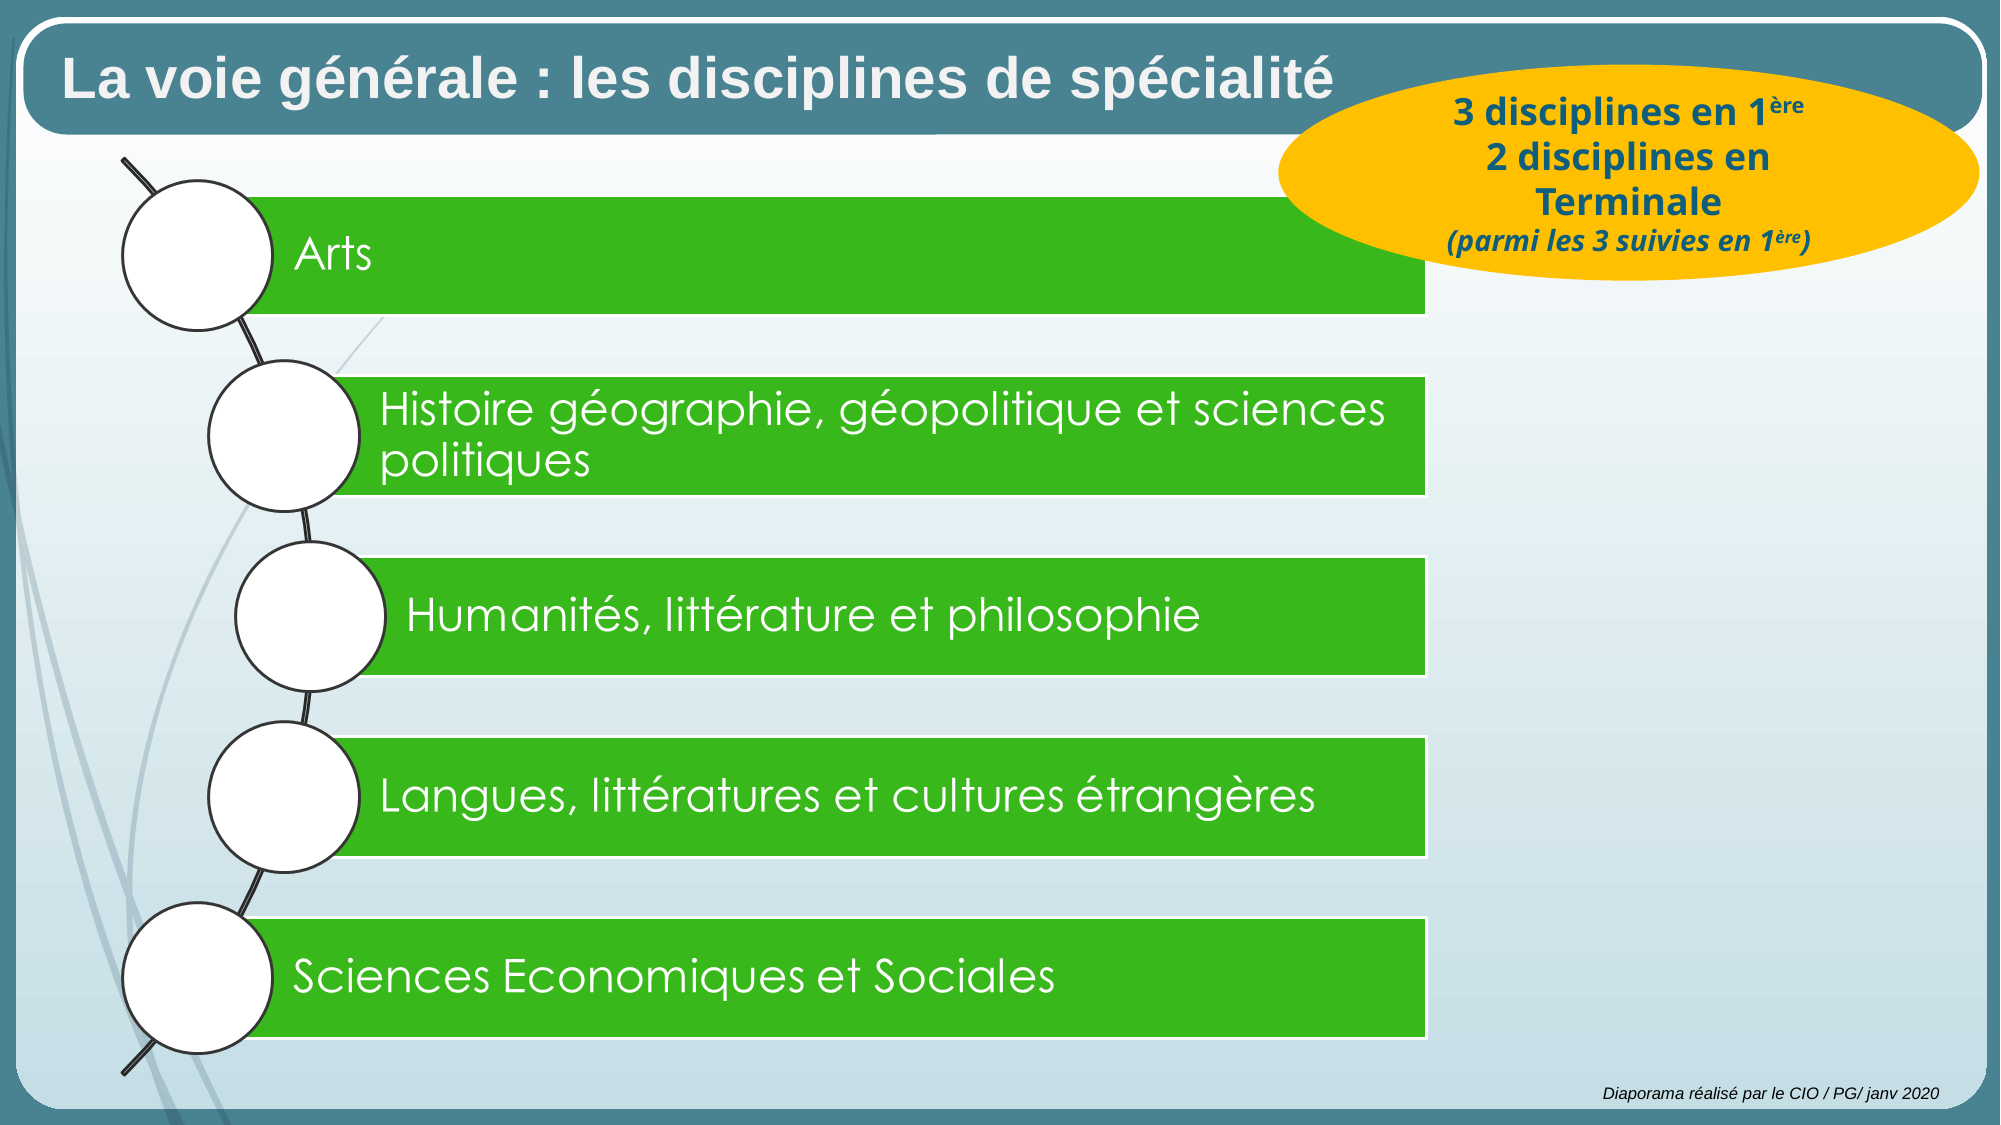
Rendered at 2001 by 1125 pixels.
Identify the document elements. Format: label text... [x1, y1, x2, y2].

text_box 3 disciplines en 1ère 2 disciplines en Terminale (parmi les 3 suivies en 1ère) [1302, 64, 1980, 281]
text_box La voie générale : les disciplines de spécialité [47, 33, 1916, 135]
picture [106, 133, 1441, 1099]
text_box Diaporama réalisé par le CIO / PG/ janv 2020 [1557, 1066, 1986, 1100]
